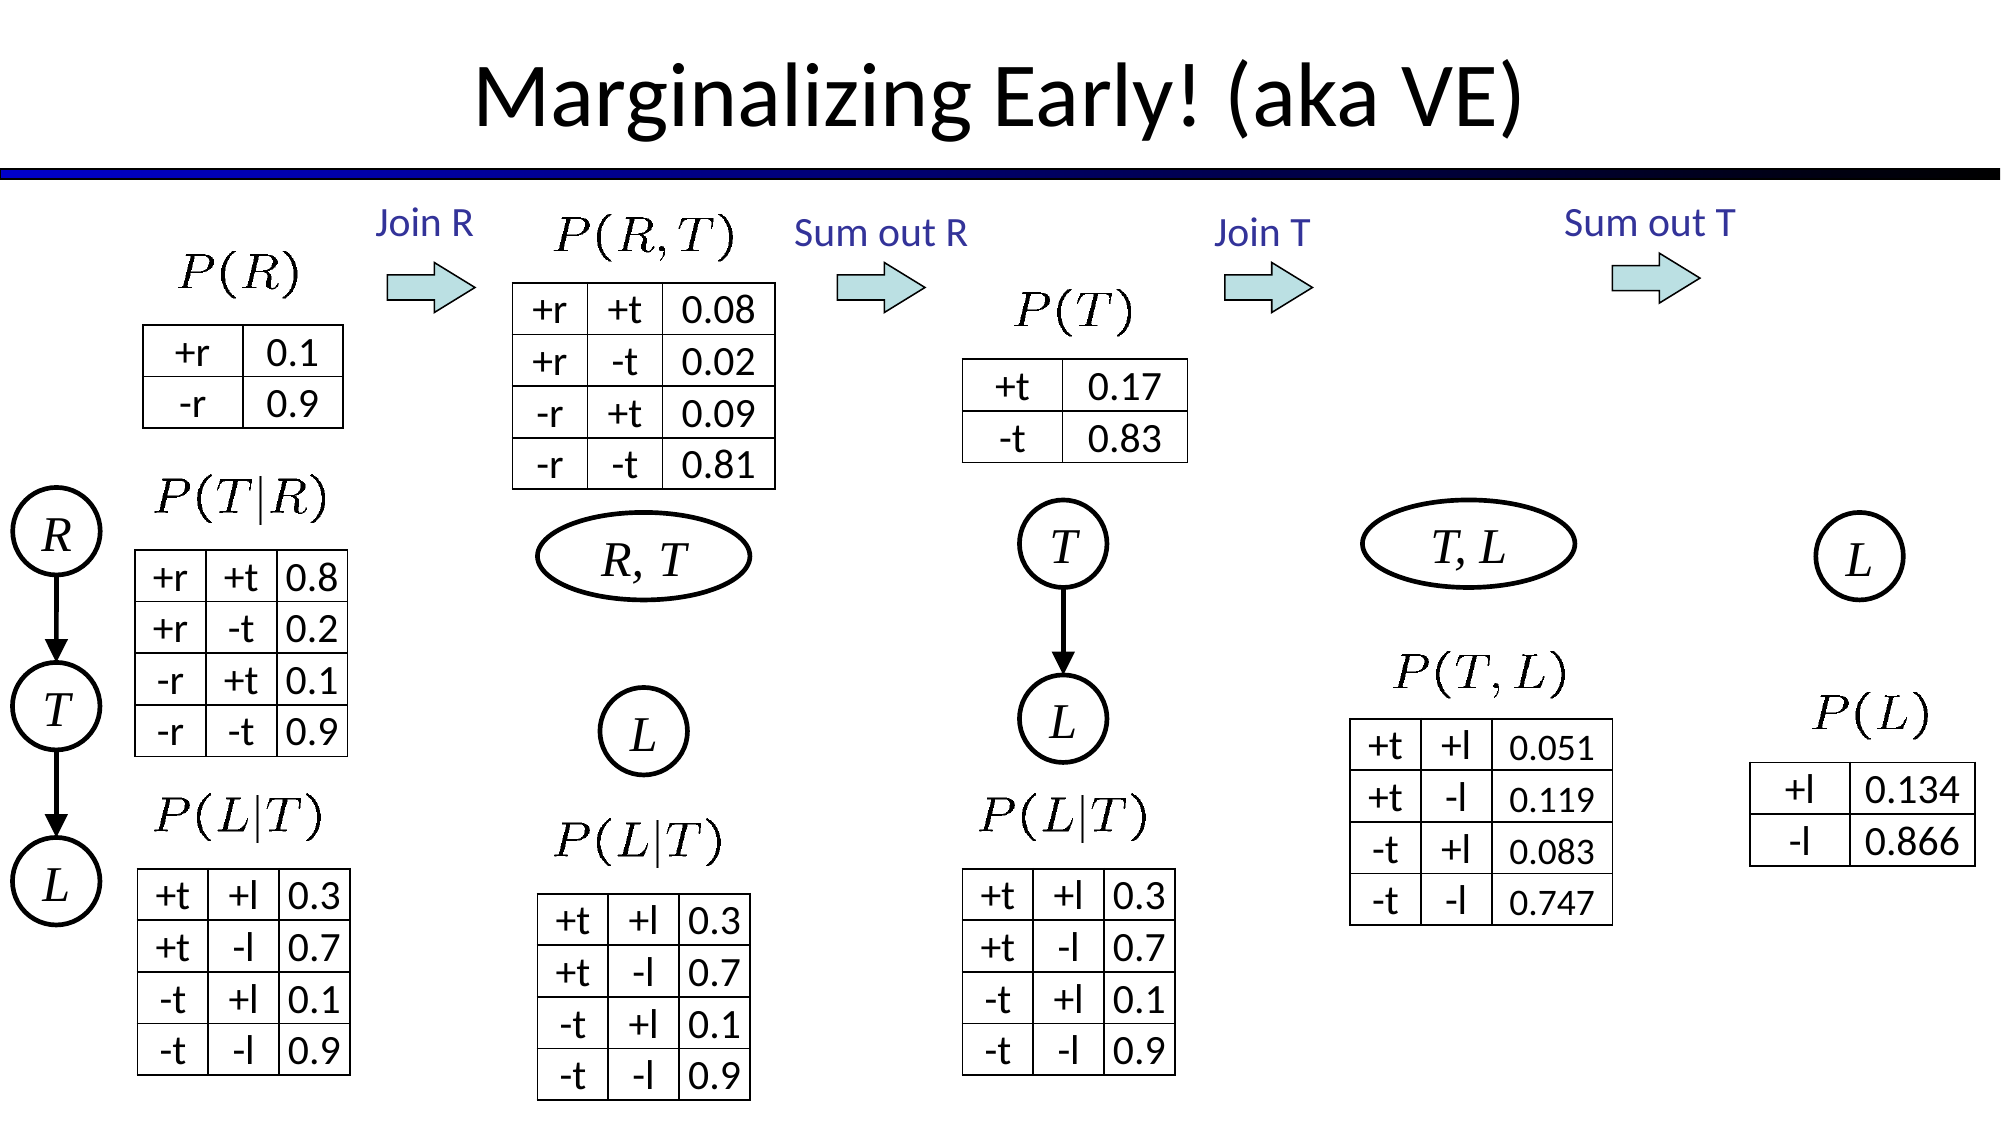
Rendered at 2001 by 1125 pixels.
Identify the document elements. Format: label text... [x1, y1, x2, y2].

table_cell +t [138, 921, 207, 971]
table_cell 0.81 [663, 439, 774, 488]
table_cell -r [513, 439, 587, 488]
table_cell +t [538, 946, 607, 996]
table_cell -r [513, 387, 587, 437]
table_header 0.1 [244, 326, 342, 376]
table_cell -l [1751, 815, 1849, 865]
table_cell 0.09 [663, 387, 774, 437]
table_cell -l [1034, 1024, 1103, 1074]
table_cell -r [144, 377, 242, 427]
text_box L [599, 687, 688, 775]
table_cell -t [207, 602, 276, 652]
text_box Join T [1187, 196, 1338, 262]
picture [152, 793, 322, 846]
picture [177, 249, 298, 300]
table_header 0.08 [663, 284, 774, 334]
table_header 0.051 [1493, 720, 1612, 769]
picture [551, 212, 733, 262]
table_cell 0.7 [280, 921, 349, 971]
table_cell -t [538, 998, 607, 1048]
table_cell -l [1422, 771, 1491, 821]
table_cell -l [1422, 874, 1491, 924]
table_header 0.8 [278, 551, 347, 601]
table_header +t [138, 870, 207, 919]
table_cell -l [209, 921, 278, 971]
table_cell +l [209, 973, 278, 1023]
table_cell 0.9 [244, 377, 342, 427]
table_header +r [136, 551, 205, 601]
table_cell -t [1351, 823, 1420, 873]
table_header +t [207, 551, 276, 601]
text_box [1224, 262, 1313, 313]
table_header +r [513, 284, 587, 334]
table_cell -t [538, 1049, 607, 1099]
table_cell +r [136, 602, 205, 652]
table_header 0.3 [280, 870, 349, 919]
text_box T, L [1362, 499, 1575, 588]
title Marginalizing Early! (aka VE) [0, 0, 2000, 184]
table_cell +t [588, 387, 662, 437]
table_cell -l [609, 946, 678, 996]
text_box [837, 262, 925, 313]
table_cell 0.1 [680, 998, 749, 1048]
table_cell 0.7 [680, 946, 749, 996]
table_cell -t [963, 1024, 1032, 1074]
table_cell 0.9 [278, 706, 347, 756]
text_box [1612, 253, 1700, 304]
table_cell 0.1 [278, 654, 347, 704]
table_cell +t [207, 654, 276, 704]
text_box T [12, 662, 100, 750]
table_cell 0.9 [680, 1049, 749, 1099]
table_cell +r [513, 335, 587, 385]
table_cell 0.866 [1851, 815, 1974, 865]
table_cell +l [1422, 823, 1491, 873]
table_cell -t [588, 335, 662, 385]
table_cell -t [588, 439, 662, 488]
text_box Sum out R [712, 196, 1050, 262]
table_header 0.17 [1063, 360, 1187, 410]
table_cell -t [963, 973, 1032, 1023]
text_box [387, 262, 475, 313]
table_cell -l [209, 1024, 278, 1074]
table_cell -r [136, 706, 205, 756]
picture [552, 818, 722, 871]
text_box Sum out T [1524, 187, 1775, 253]
table_cell 0.9 [1105, 1024, 1174, 1074]
table_cell 0.9 [280, 1024, 349, 1074]
table_header +l [1751, 763, 1849, 813]
text_box T [1019, 499, 1107, 588]
table_cell 0.083 [1493, 823, 1612, 873]
table_cell +t [1351, 771, 1420, 821]
table_cell 0.119 [1493, 771, 1612, 821]
table_cell -r [136, 654, 205, 704]
table_cell -t [138, 973, 207, 1023]
table_cell 0.7 [1105, 921, 1174, 971]
table_cell -l [1034, 921, 1103, 971]
table_header +l [1422, 720, 1491, 769]
picture [1812, 690, 1928, 740]
table_cell +l [609, 998, 678, 1048]
table_cell -t [138, 1024, 207, 1074]
table_header +t [1351, 720, 1420, 769]
table_header 0.134 [1851, 763, 1974, 813]
table_header +l [1034, 870, 1103, 919]
table_cell -t [207, 706, 276, 756]
table_header +t [538, 895, 607, 944]
text_box R, T [537, 512, 750, 600]
table_cell +t [963, 921, 1032, 971]
picture [1012, 287, 1133, 337]
table_cell 0.2 [278, 602, 347, 652]
table_cell 0.1 [280, 973, 349, 1023]
table_header +t [588, 284, 662, 334]
table_header +l [609, 895, 678, 944]
table_cell 0.1 [1105, 973, 1174, 1023]
table_cell -l [609, 1049, 678, 1099]
text_box L [1019, 675, 1107, 763]
text_box Join R [349, 187, 500, 253]
picture [152, 474, 327, 527]
table_cell 0.747 [1493, 874, 1612, 924]
table_header 0.3 [680, 895, 749, 944]
table_header +t [963, 870, 1032, 919]
table_header +r [144, 326, 242, 376]
table_cell 0.83 [1063, 412, 1187, 462]
table_cell -t [963, 412, 1062, 462]
table_header +l [209, 870, 278, 919]
table_header +t [963, 360, 1062, 410]
text_box L [12, 837, 100, 925]
table_cell 0.02 [663, 335, 774, 385]
text_box L [1815, 512, 1904, 600]
text_box R [12, 487, 101, 575]
picture [1392, 649, 1567, 700]
table_header 0.3 [1105, 870, 1174, 919]
table_cell +l [1034, 973, 1103, 1023]
table_cell -t [1351, 874, 1420, 924]
picture [977, 793, 1147, 846]
